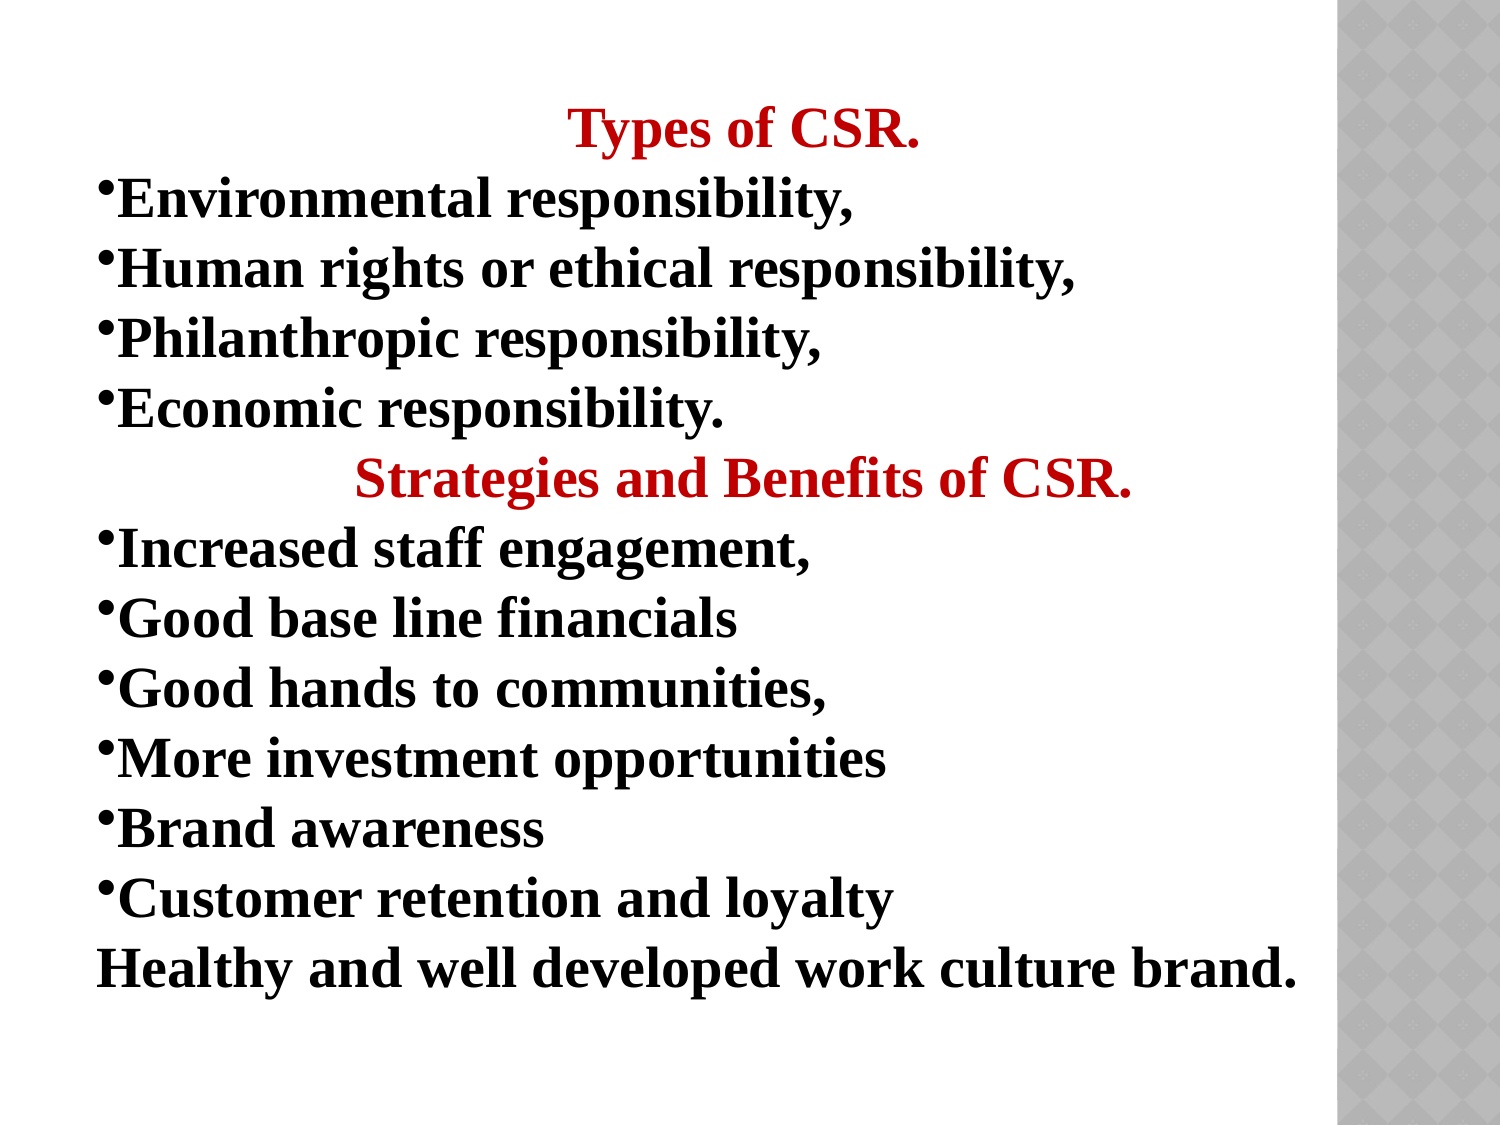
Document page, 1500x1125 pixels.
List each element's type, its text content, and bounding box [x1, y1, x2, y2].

text_box Types of CSR. Environmental responsibility, Human rights or ethical responsibility, Philanthropic responsibility, Economic responsibility. Strategies and Benefits of CSR. Increased staff engagement, Good base line financials Good hands to communities, More investment opportunities Brand awareness Customer retention and loyalty Healthy and well developed work culture brand. [81, 82, 1407, 1007]
